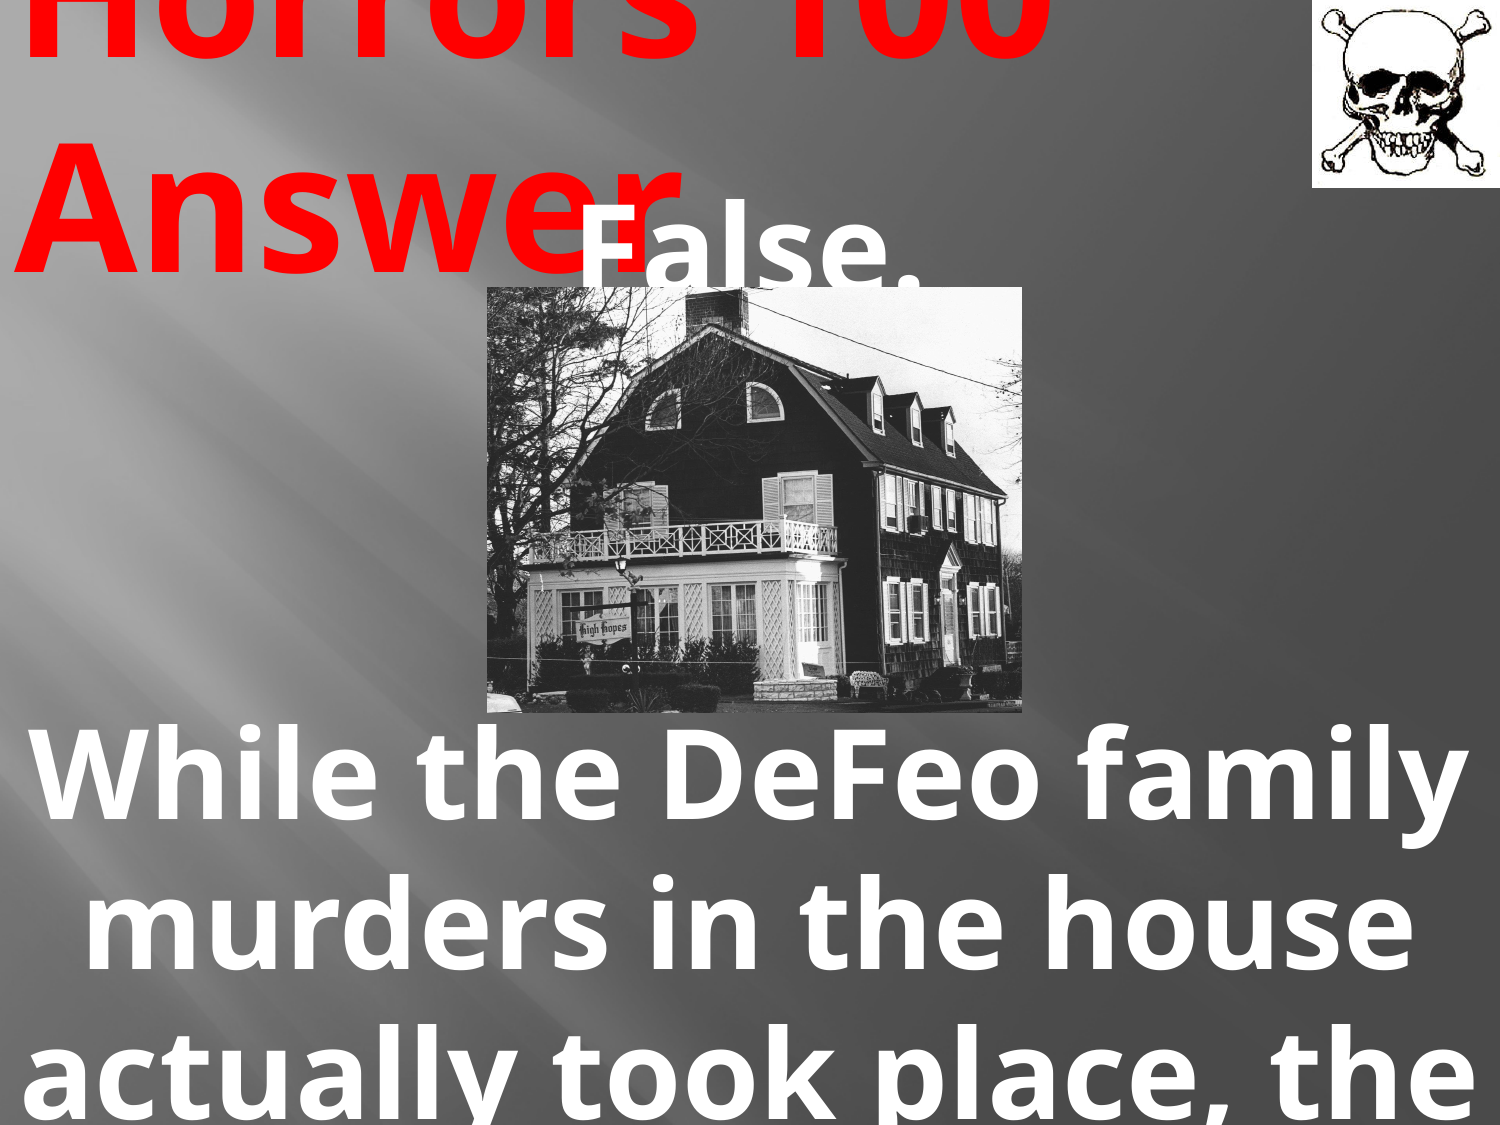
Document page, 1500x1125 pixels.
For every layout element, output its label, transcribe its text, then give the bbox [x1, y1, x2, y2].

picture [1312, 0, 1500, 188]
picture [487, 287, 1022, 713]
text_box False. While the DeFeo family murders in the house actually took place, the haunting didn’t. [0, 162, 1500, 1125]
title Horrors 100 Answer [0, 0, 1312, 162]
